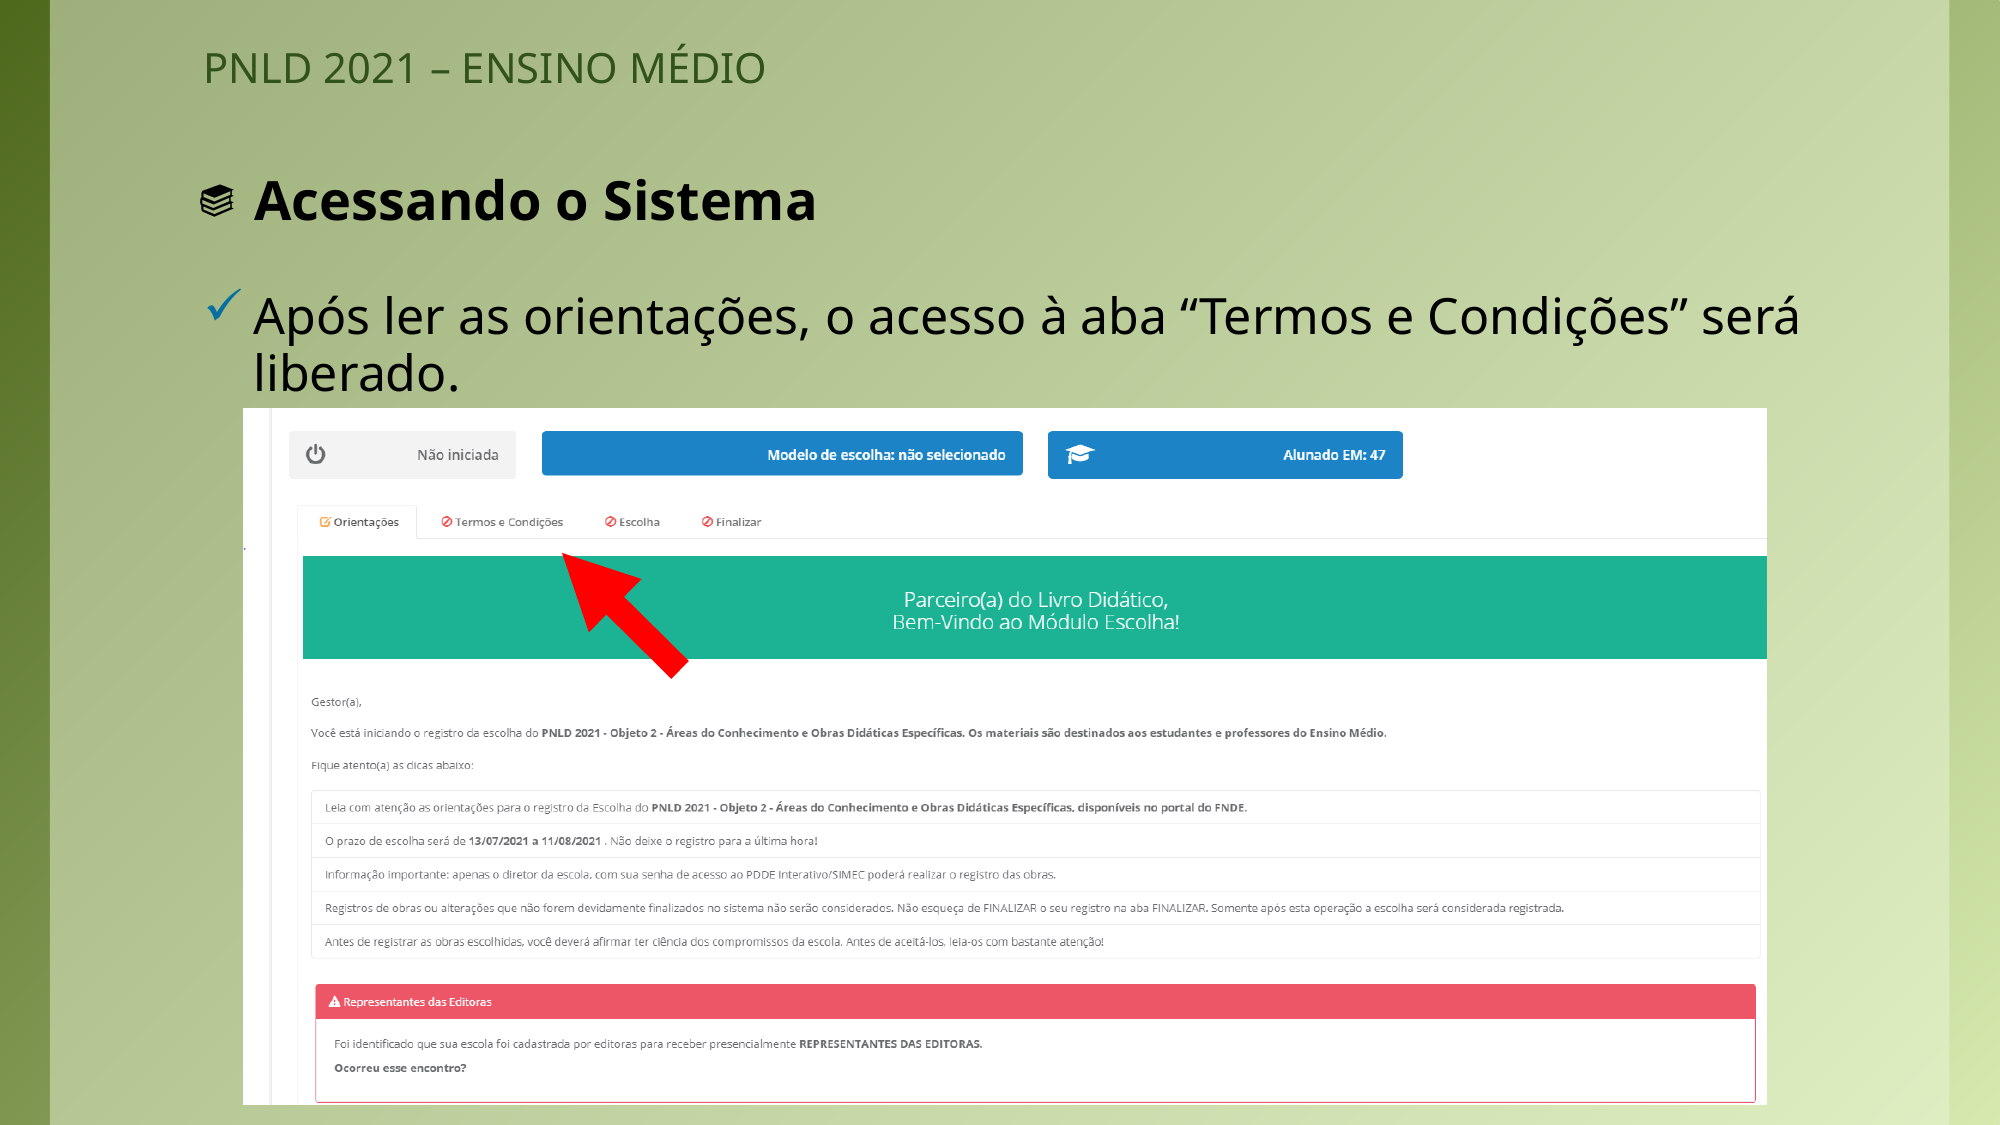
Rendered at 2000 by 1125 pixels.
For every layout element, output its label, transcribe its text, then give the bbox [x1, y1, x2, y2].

title PNLD 2021 – ENSINO MÉDIO [183, 30, 1850, 102]
list Após ler as orientações, o acesso à aba “Termos e Condições” será liberado. [183, 279, 1863, 1094]
picture [243, 408, 1767, 1105]
picture [198, 181, 236, 220]
text_box Acessando o Sistema [183, 164, 1141, 241]
